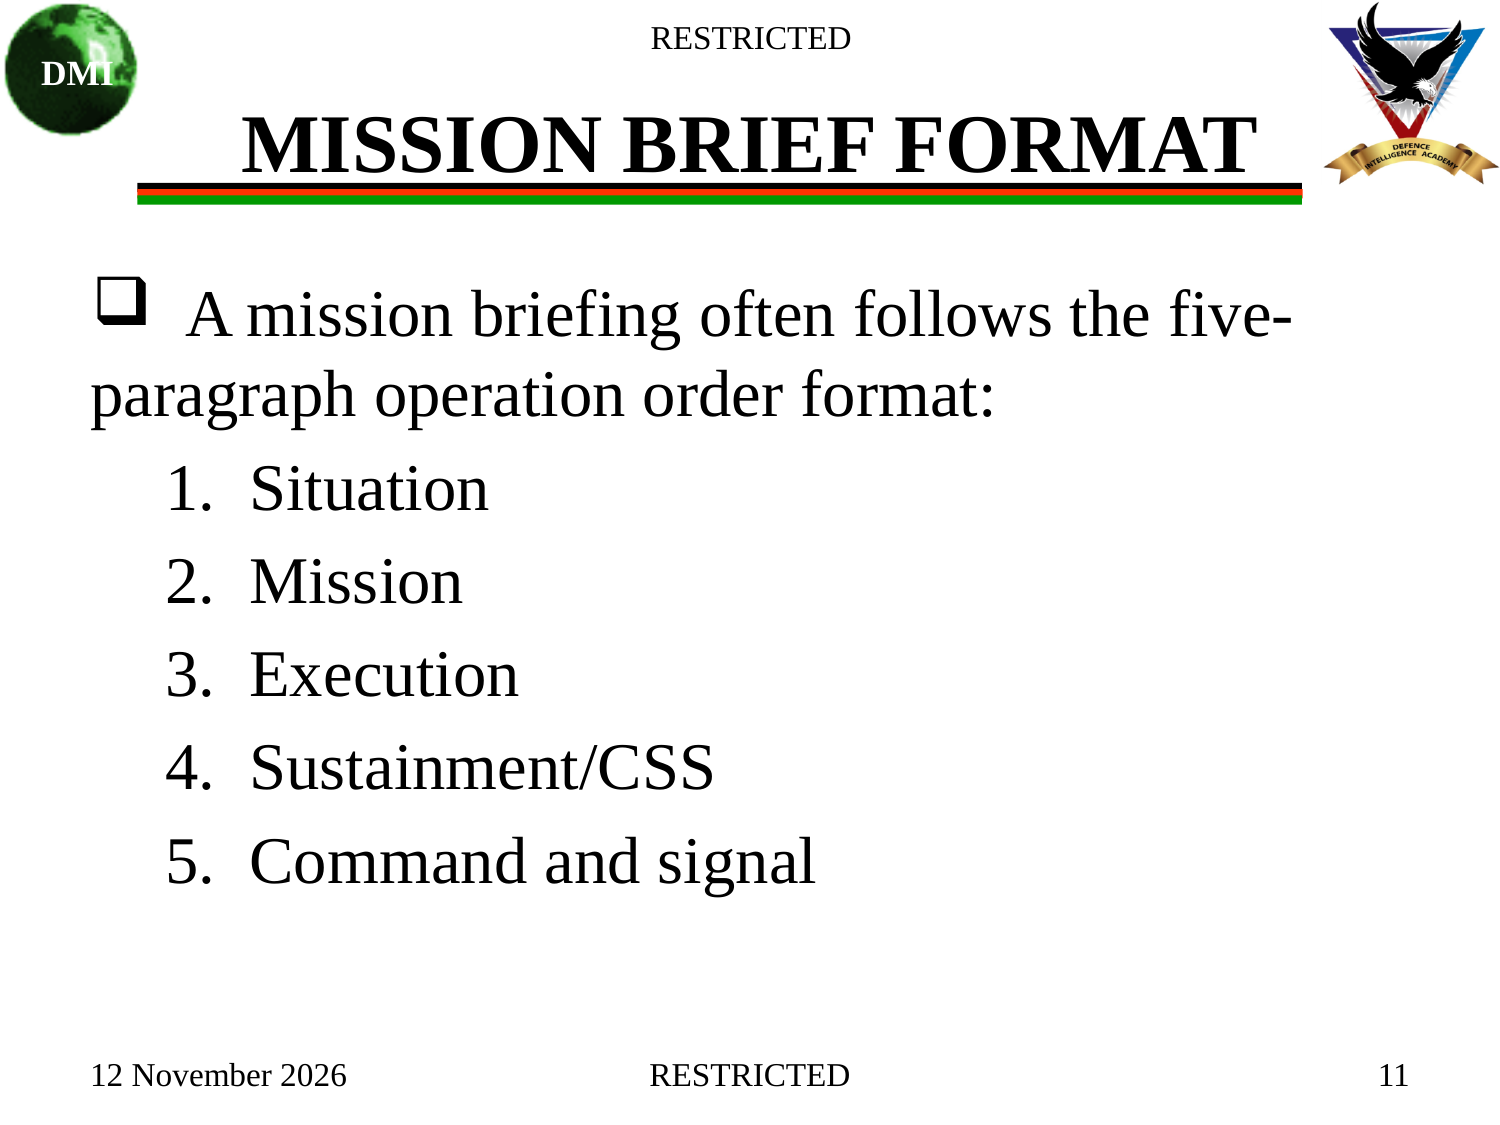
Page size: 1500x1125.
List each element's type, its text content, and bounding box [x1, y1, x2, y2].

list A mission briefing often follows the five-paragraph operation order format: Situation Mission Execution Sustainment/CSS Command and signal [75, 262, 1425, 1005]
slide_number 11 [1074, 1042, 1425, 1103]
picture [0, 0, 141, 140]
footer RESTRICTED [512, 1042, 988, 1103]
picture [1321, 0, 1500, 185]
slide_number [75, 1042, 425, 1103]
title MISSION BRIEF FORMAT [75, 45, 1425, 233]
